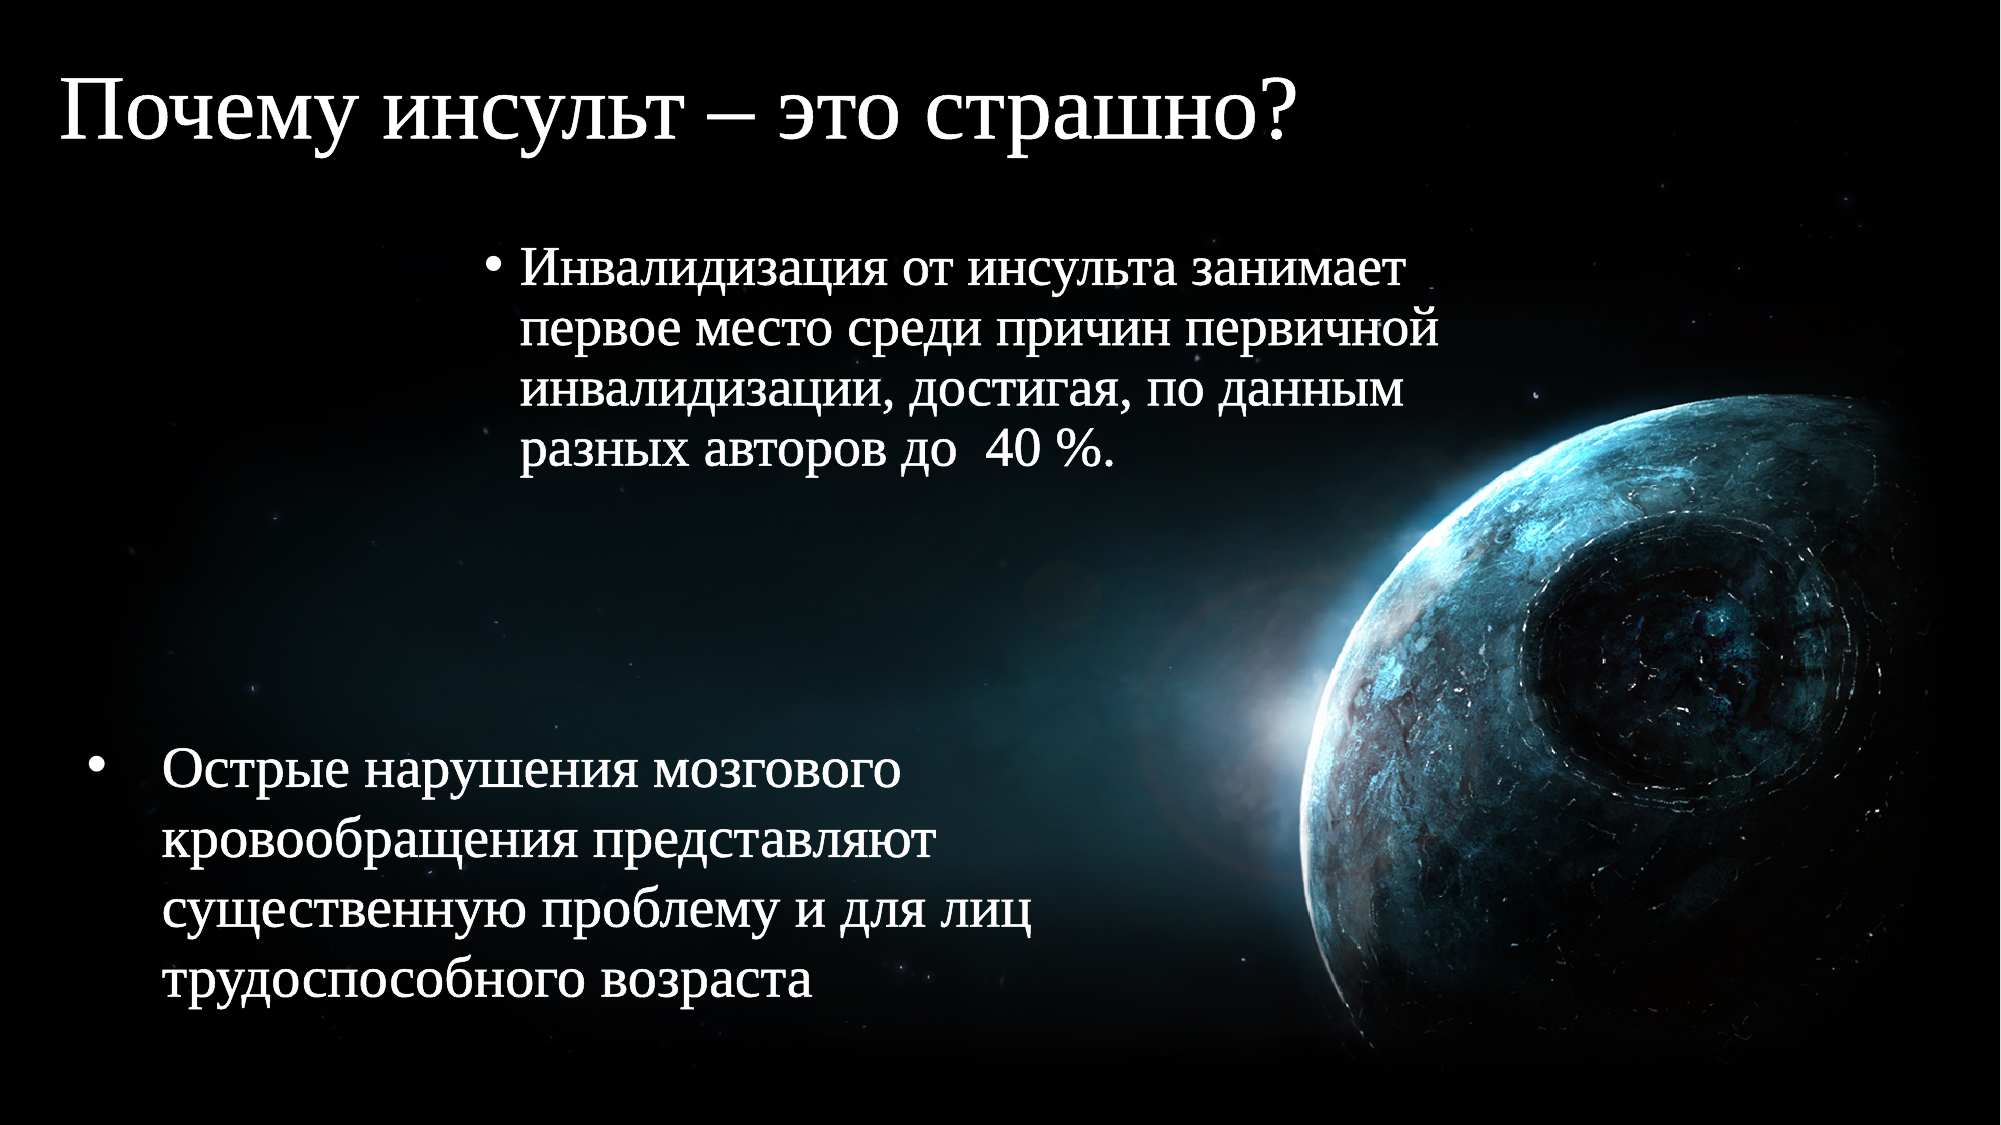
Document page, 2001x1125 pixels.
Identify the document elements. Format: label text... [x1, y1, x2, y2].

text_box Острые нарушения мозгового кровообращения представляют существенную проблему и для лиц трудоспособного возраста [71, 721, 1072, 1016]
title Почему инсульт – это страшно? [43, 0, 1769, 218]
list Инвалидизация от инсульта занимает первое место среди причин первичной инвалидизации, достигая, по данным разных авторов до 40 %. [468, 142, 1491, 487]
picture [0, 0, 2001, 1125]
